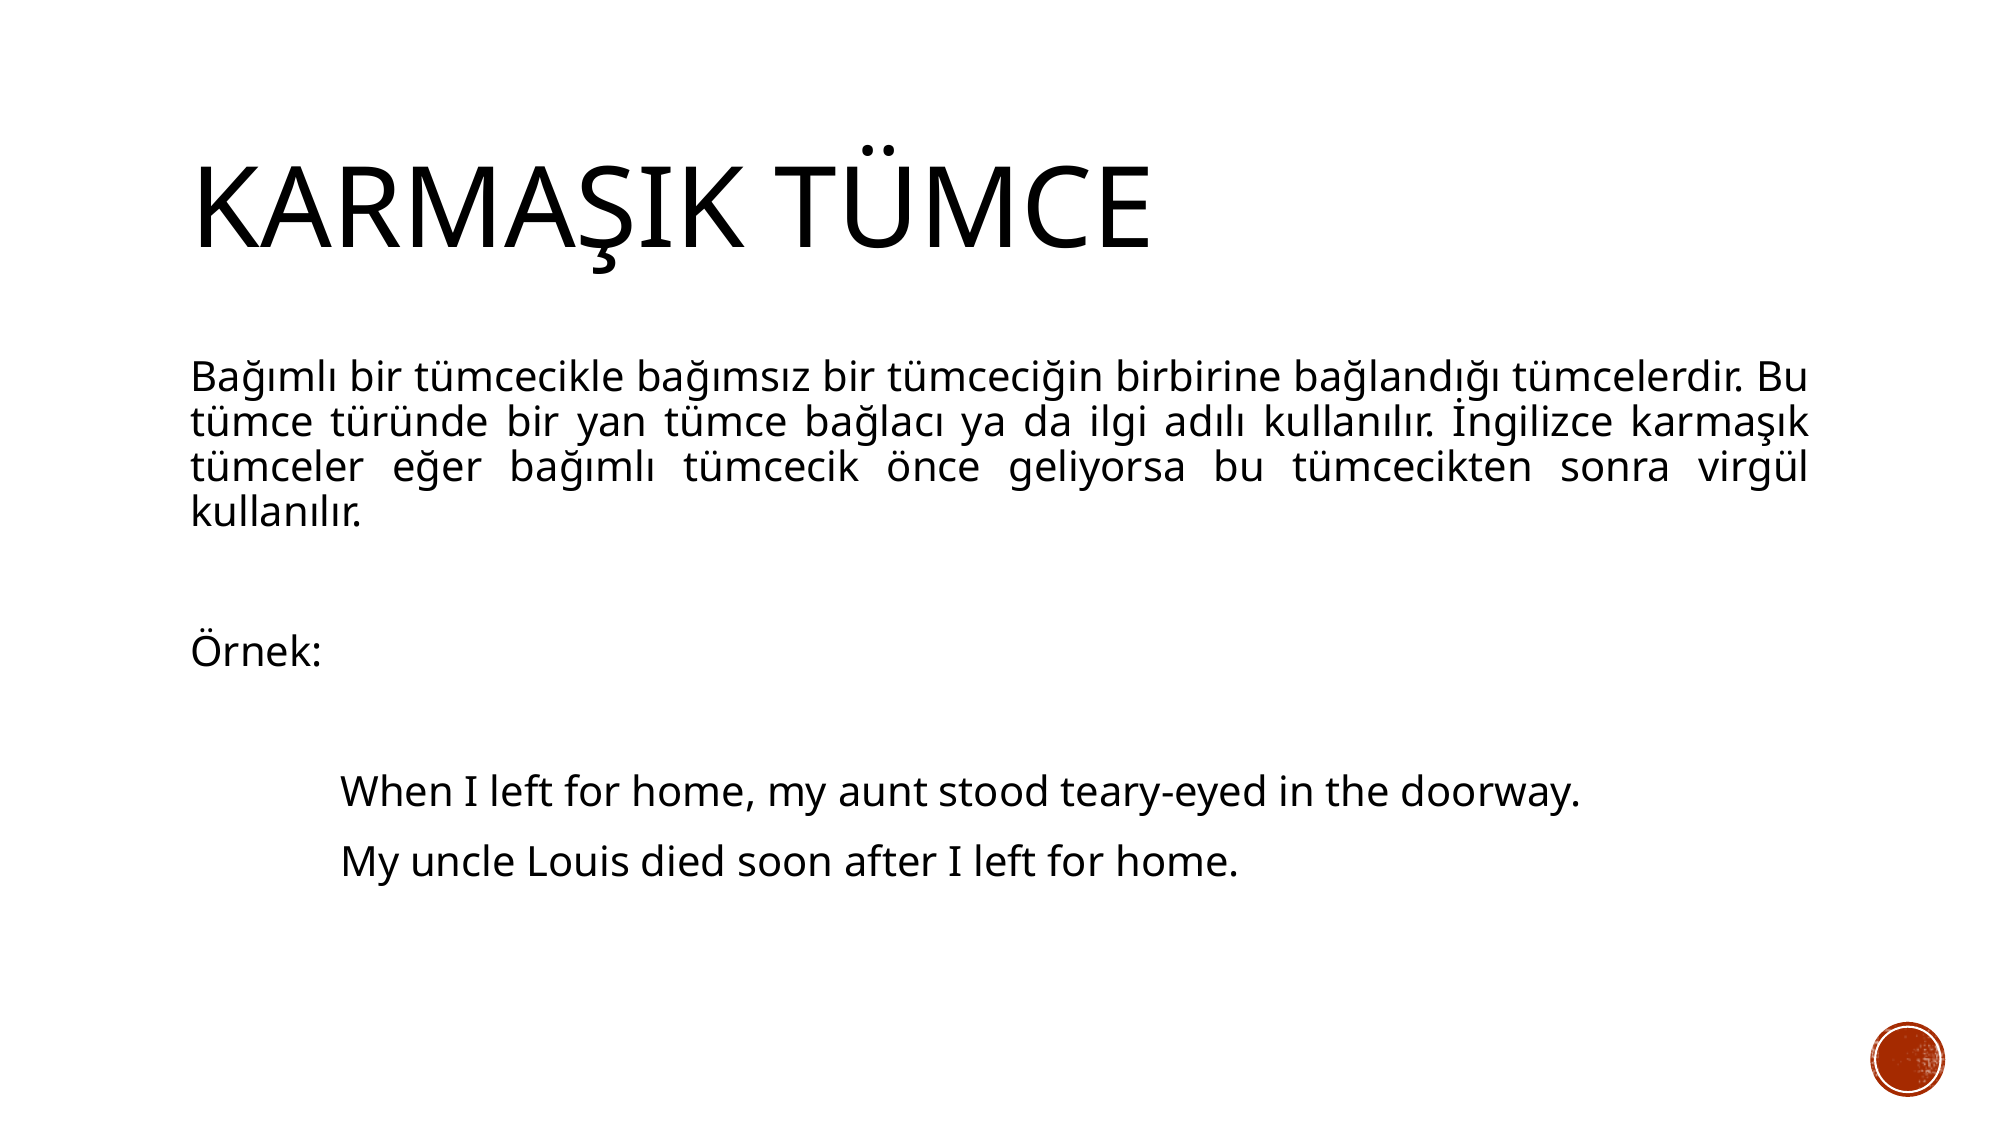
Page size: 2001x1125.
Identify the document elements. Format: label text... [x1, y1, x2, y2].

list Bağımlı bir tümcecikle bağımsız bir tümceciğin birbirine bağlandığı tümcelerdir. Bu tümce türünde bir yan tümce bağlacı ya da ilgi adılı kullanılır. İngilizce karmaşık tümceler eğer bağımlı tümcecik önce geliyorsa bu tümcecikten sonra virgül kullanılır. Örnek: When I left for home, my aunt stood teary-eyed in the doorway. My uncle Louis died soon after I left for home. [175, 348, 1826, 1013]
title KARMAŞIK TÜMCE [175, 79, 1826, 344]
